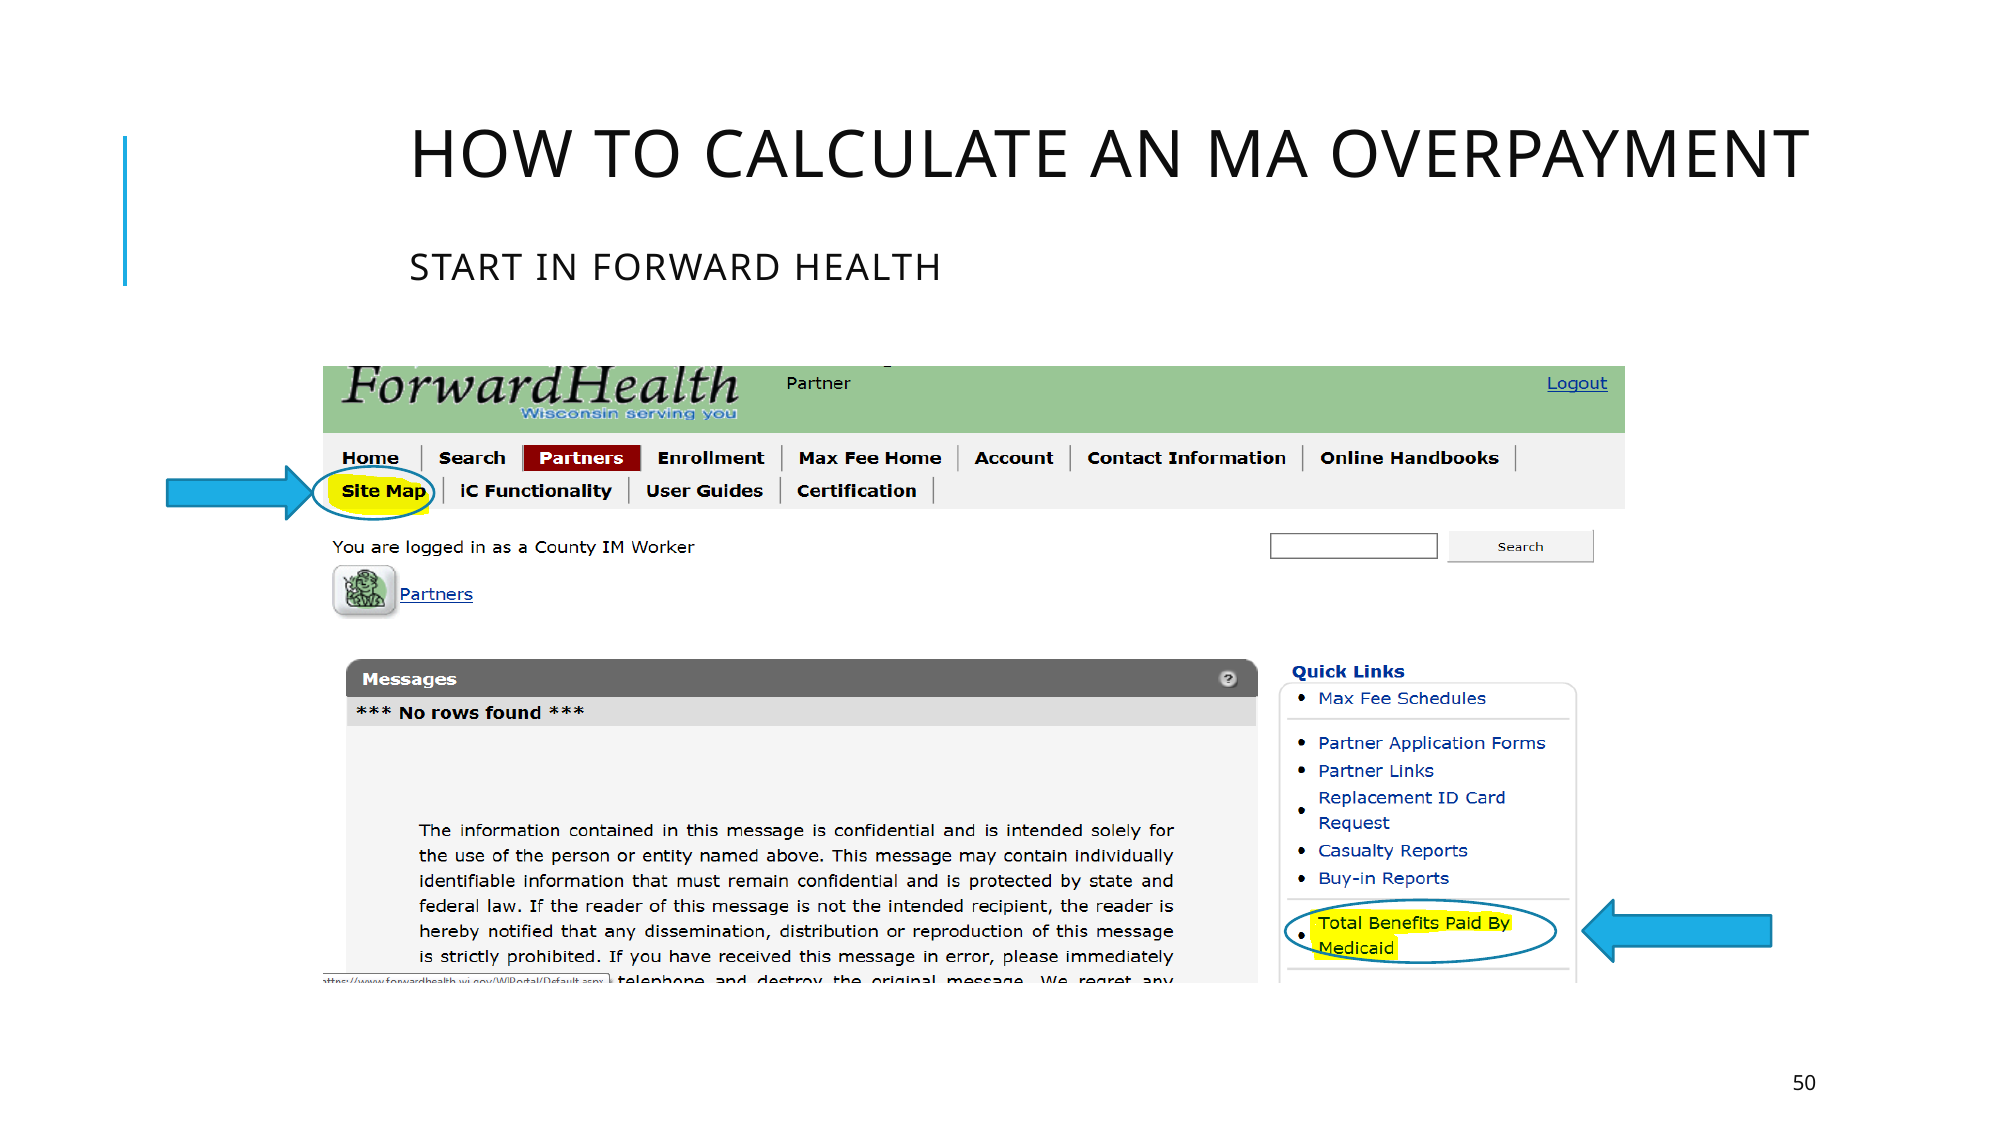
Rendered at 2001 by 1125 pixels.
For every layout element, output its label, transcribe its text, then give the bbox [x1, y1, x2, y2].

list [322, 366, 1625, 983]
text_box [311, 482, 316, 504]
title How to Calculate an MA Overpayment Start in Forward Health [394, 102, 1888, 313]
text_box [165, 465, 314, 521]
text_box [1631, 914, 1773, 948]
slide_number 50 [1777, 1061, 1938, 1107]
